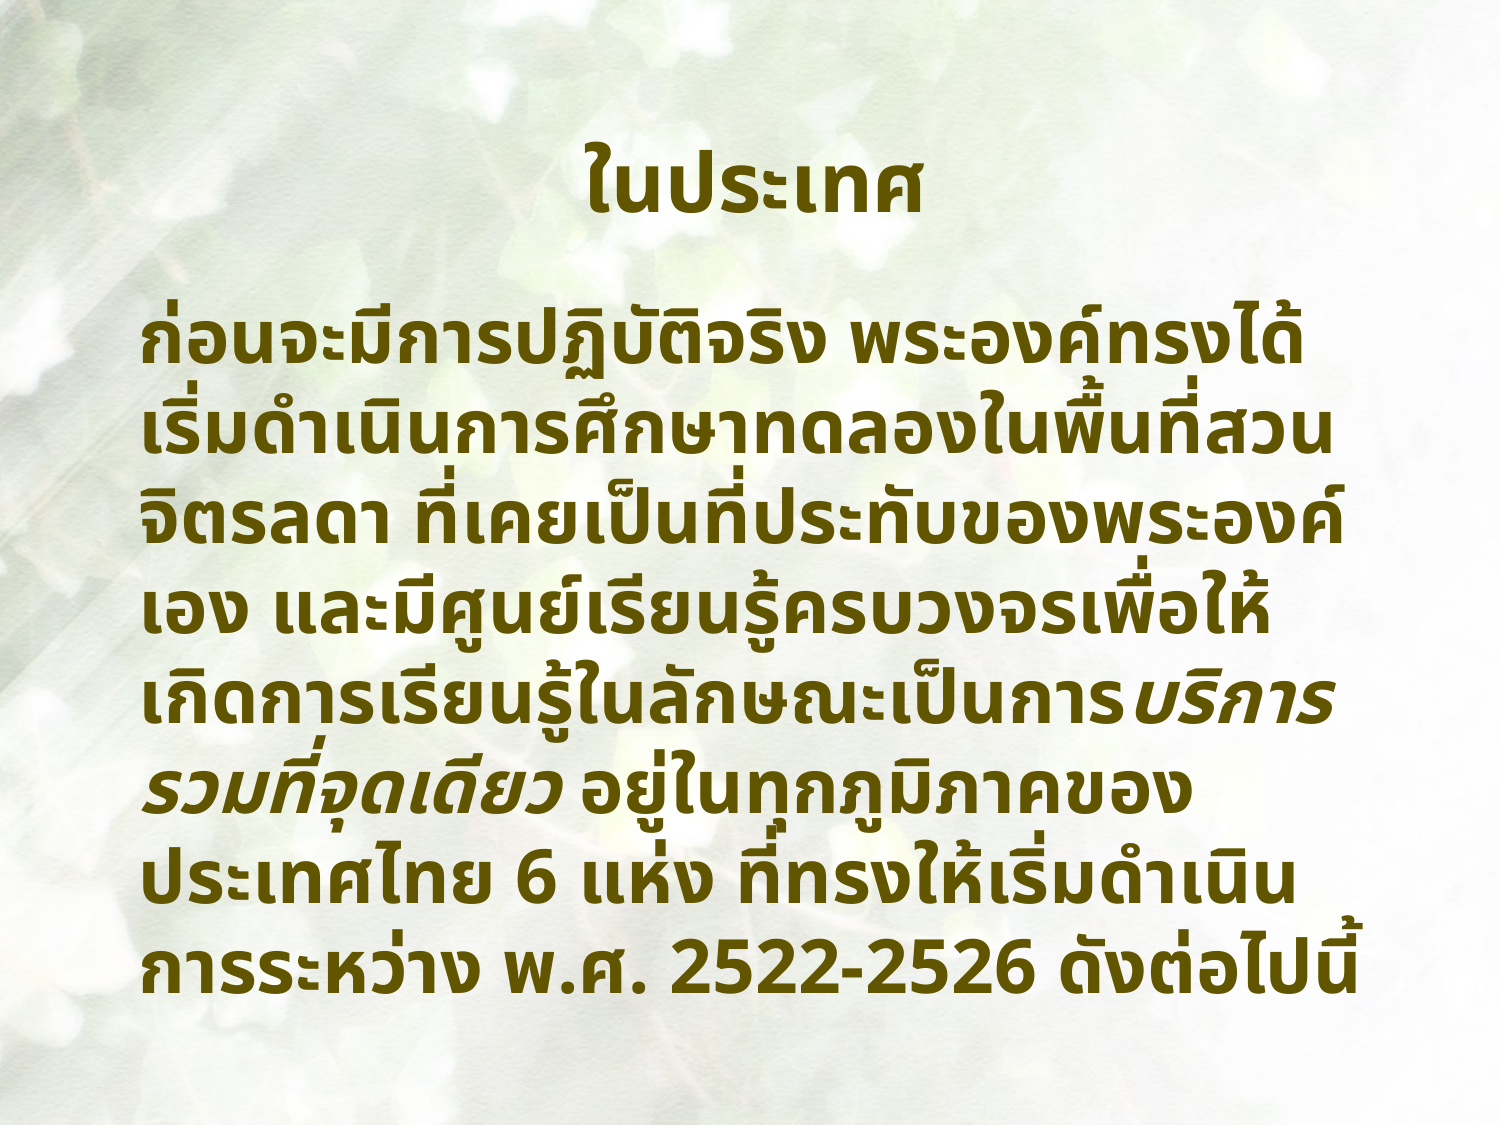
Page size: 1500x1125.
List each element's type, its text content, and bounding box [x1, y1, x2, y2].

text_box ในประเทศ [124, 137, 1388, 220]
picture [0, 0, 1500, 1125]
text_box ก่อนจะมีการปฏิบัติจริง พระองค์ทรงได้เริ่มดำเนินการศึกษาทดลองในพื้นที่สวนจิตรลดา ที่เคยเป็นที่ประทับของพระองค์เอง และมีศูนย์เรียนรู้ครบวงจรเพื่อให้เกิดการเรียนรู้ในลักษณะเป็นการบริการรวมที่จุดเดียว อยู่ในทุกภูมิภาคของประเทศไทย 6 แห่ง ที่ทรงให้เริ่มดำเนินการระหว่าง พ.ศ. 2522-2526 ดังต่อไปนี้ [124, 231, 1388, 977]
